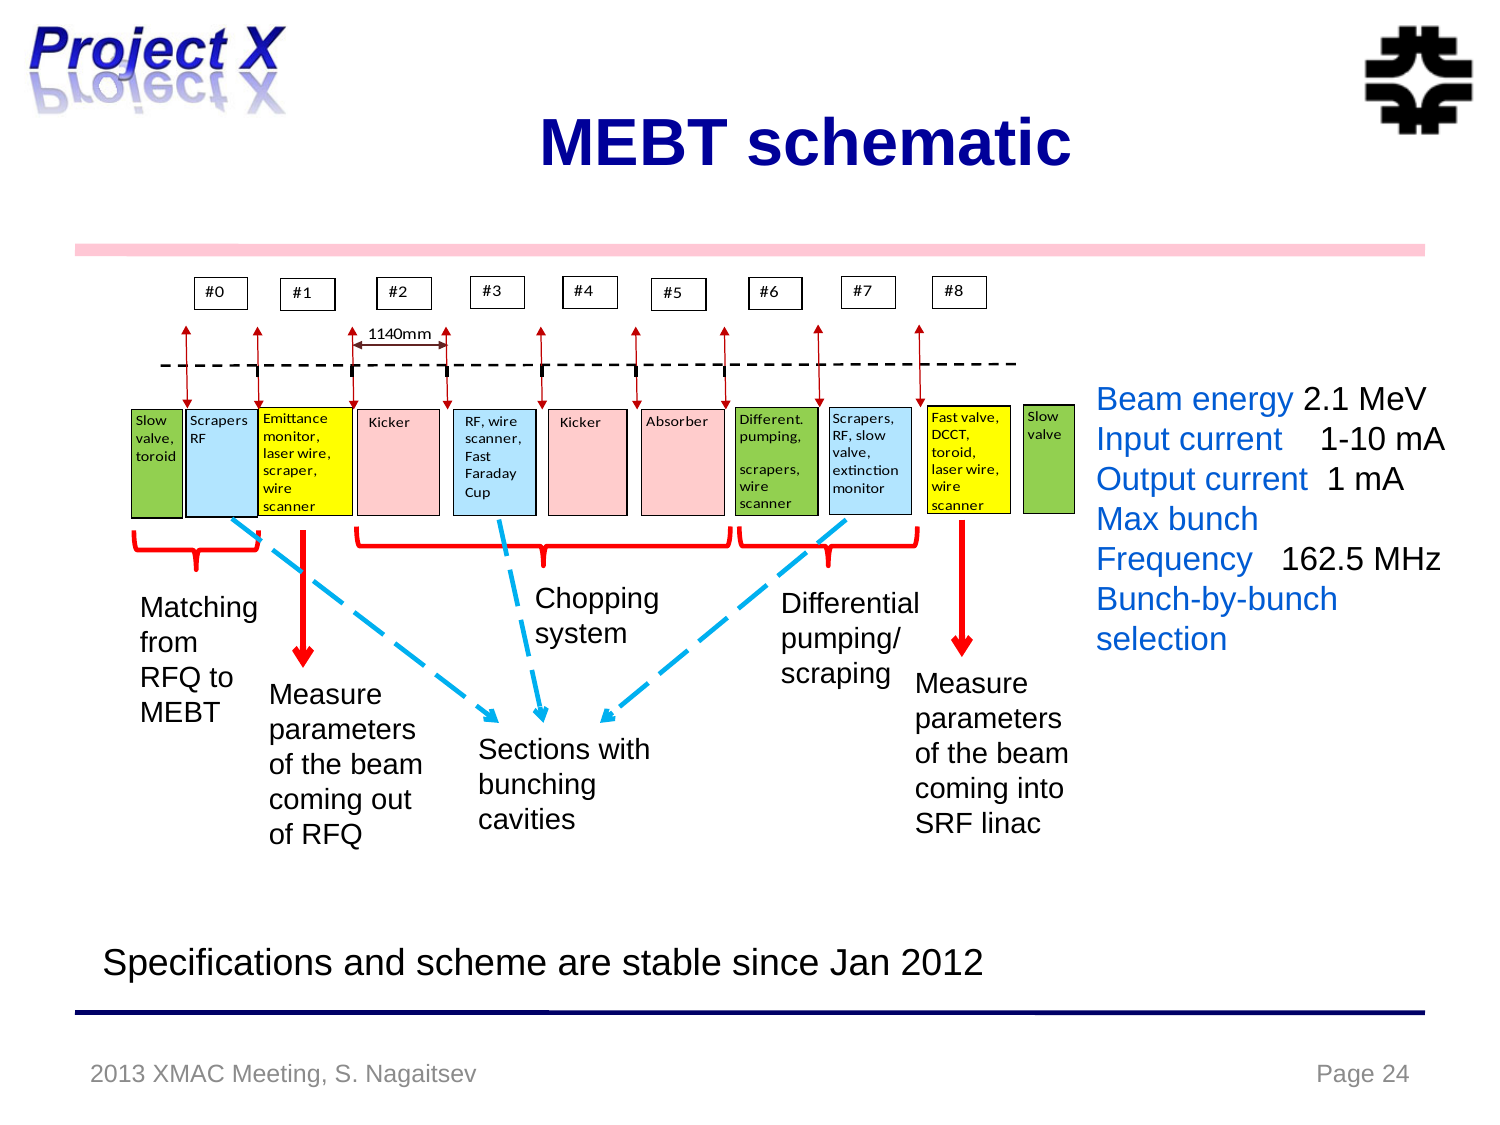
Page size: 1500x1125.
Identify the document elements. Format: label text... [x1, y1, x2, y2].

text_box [124, 274, 1106, 782]
picture [24, 24, 288, 119]
text_box Specifications and scheme are stable since Jan 2012 [87, 930, 1419, 990]
slide_number Page 24 [1074, 1042, 1425, 1103]
footer 2013 XMAC Meeting, S. Nagaitsev [75, 1042, 550, 1103]
text_box Beam energy 2.1 MeV Input current 1-10 mA Output current 1 mA Max bunch Frequency 162.5 MHz Bunch-by-bunch selection [1109, 369, 1464, 665]
picture [1362, 24, 1475, 138]
title MEBT schematic [350, 45, 1263, 233]
